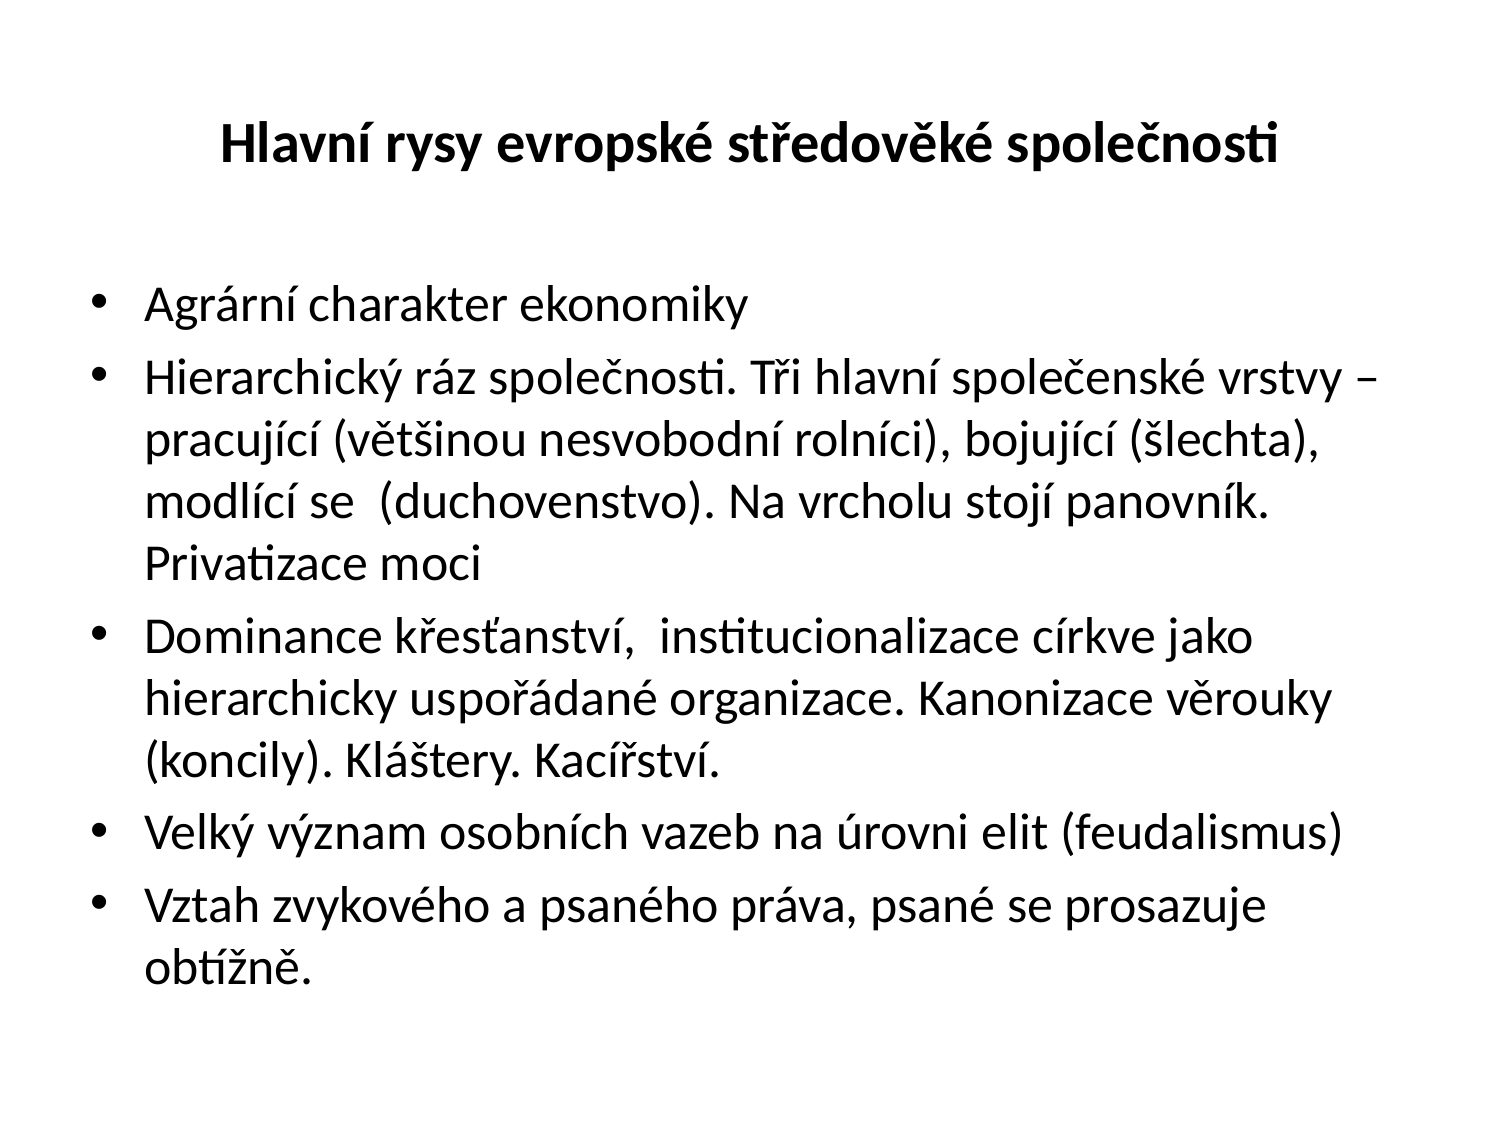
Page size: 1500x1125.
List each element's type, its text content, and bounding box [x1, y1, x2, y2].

title Hlavní rysy evropské středověké společnosti [75, 45, 1425, 233]
list Agrární charakter ekonomiky Hierarchický ráz společnosti. Tři hlavní společenské vrstvy – pracující (většinou nesvobodní rolníci), bojující (šlechta), modlící se (duchovenstvo). Na vrcholu stojí panovník. Privatizace moci Dominance křesťanství, institucionalizace církve jako hierarchicky uspořádané organizace. Kanonizace věrouky (koncily). Kláštery. Kacířství. Velký význam osobních vazeb na úrovni elit (feudalismus) Vztah zvykového a psaného práva, psané se prosazuje obtížně. [75, 262, 1425, 1005]
